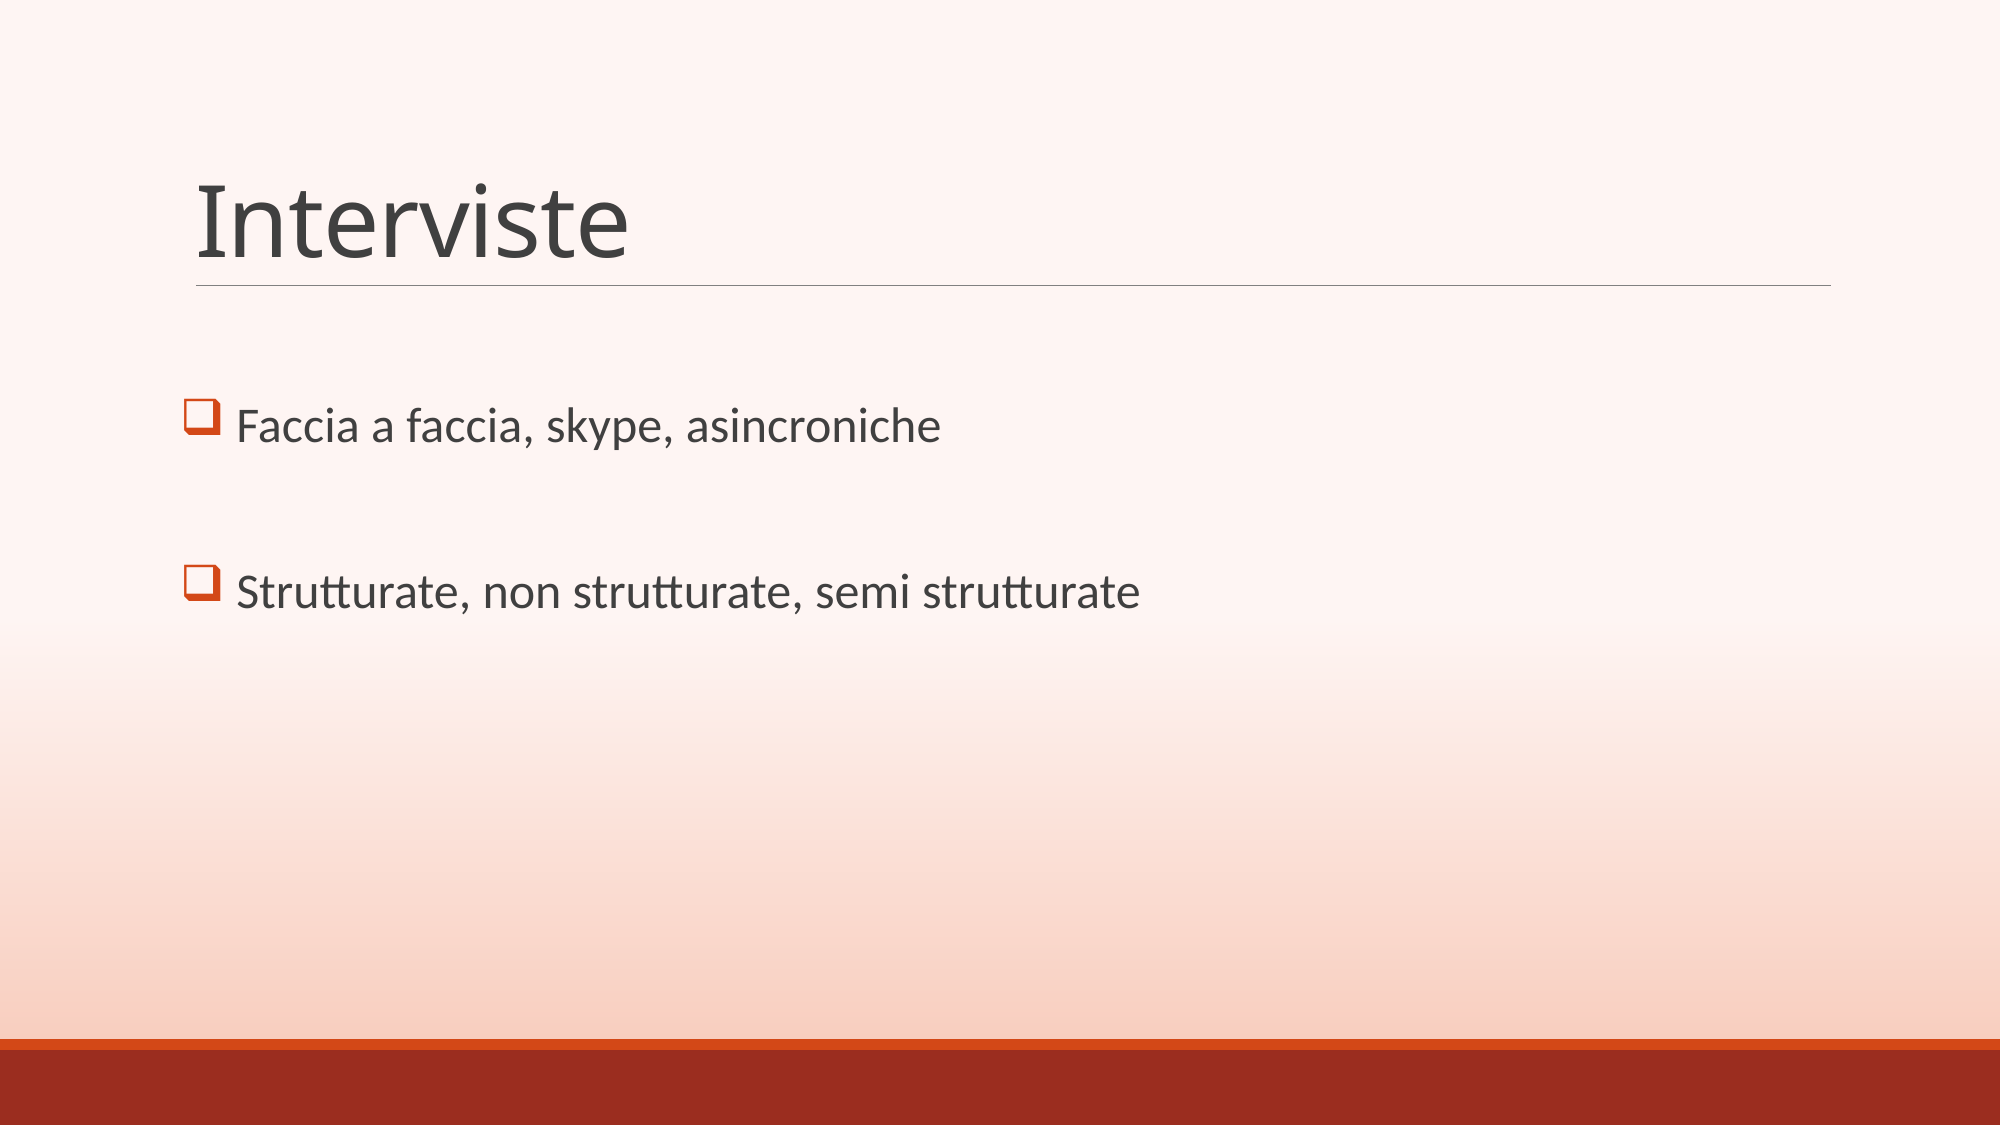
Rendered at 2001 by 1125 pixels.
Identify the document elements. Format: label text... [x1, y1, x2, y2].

list Faccia a faccia, skype, asincroniche Strutturate, non strutturate, semi strutturate [180, 302, 1830, 963]
title Interviste [180, 47, 1830, 285]
